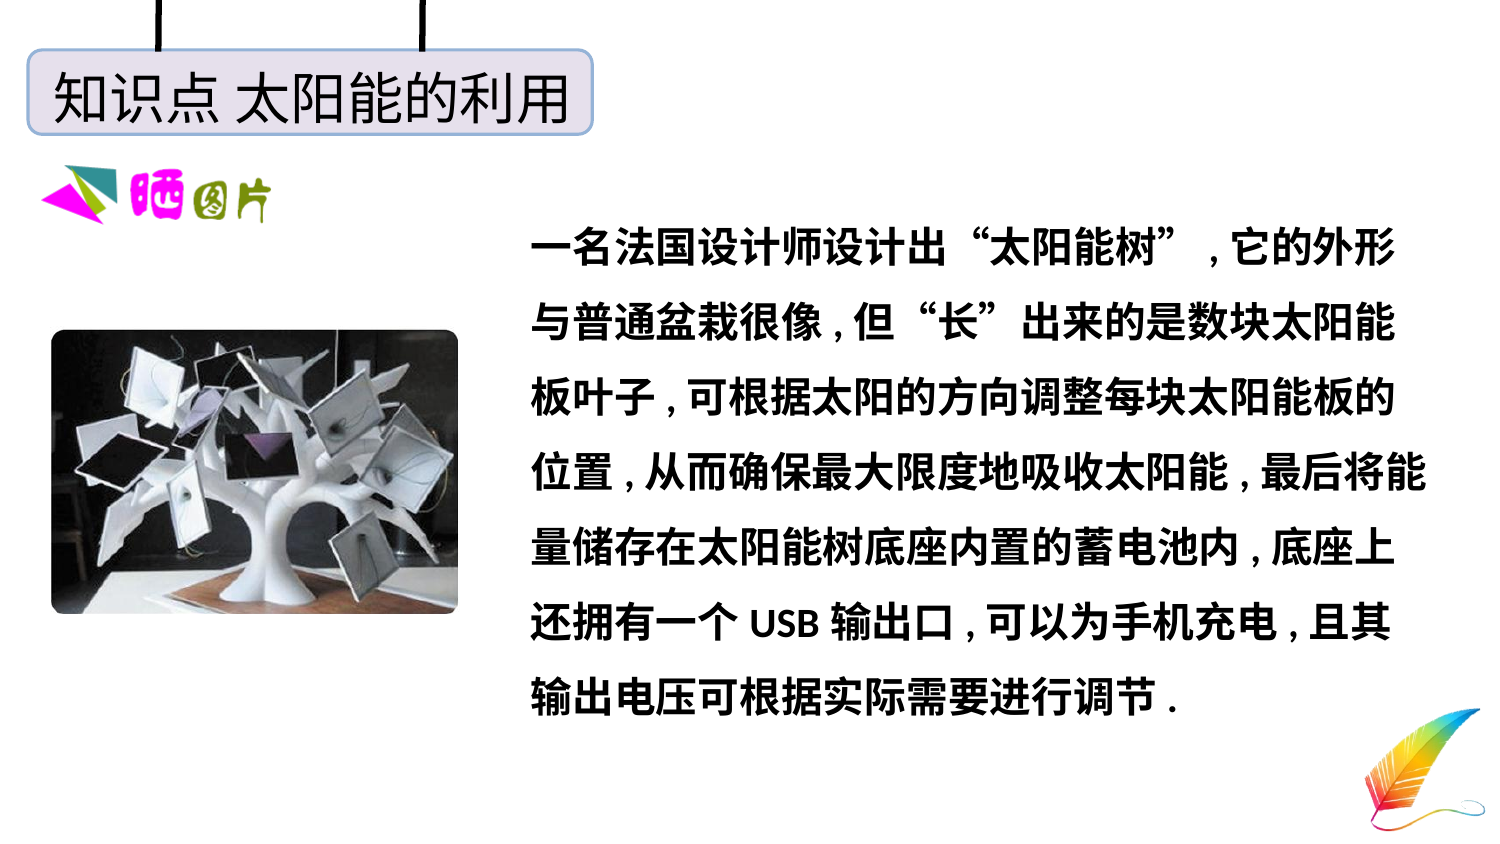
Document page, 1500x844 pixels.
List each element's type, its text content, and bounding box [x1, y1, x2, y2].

picture [1346, 691, 1500, 844]
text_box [27, 0, 593, 135]
text_box 一名法国设计师设计出“太阳能树”,它的外形与普通盆栽很像,但“长”出来的是数块太阳能板叶子,可根据太阳的方向调整每块太阳能板的位置,从而确保最大限度地吸收太阳能,最后将能量储存在太阳能树底座内置的蓄电池内,底座上还拥有一个USB输出口,可以为手机充电,且其输出电压可根据实际需要进行调节. [515, 187, 1445, 728]
picture [50, 326, 460, 615]
picture [40, 135, 303, 246]
